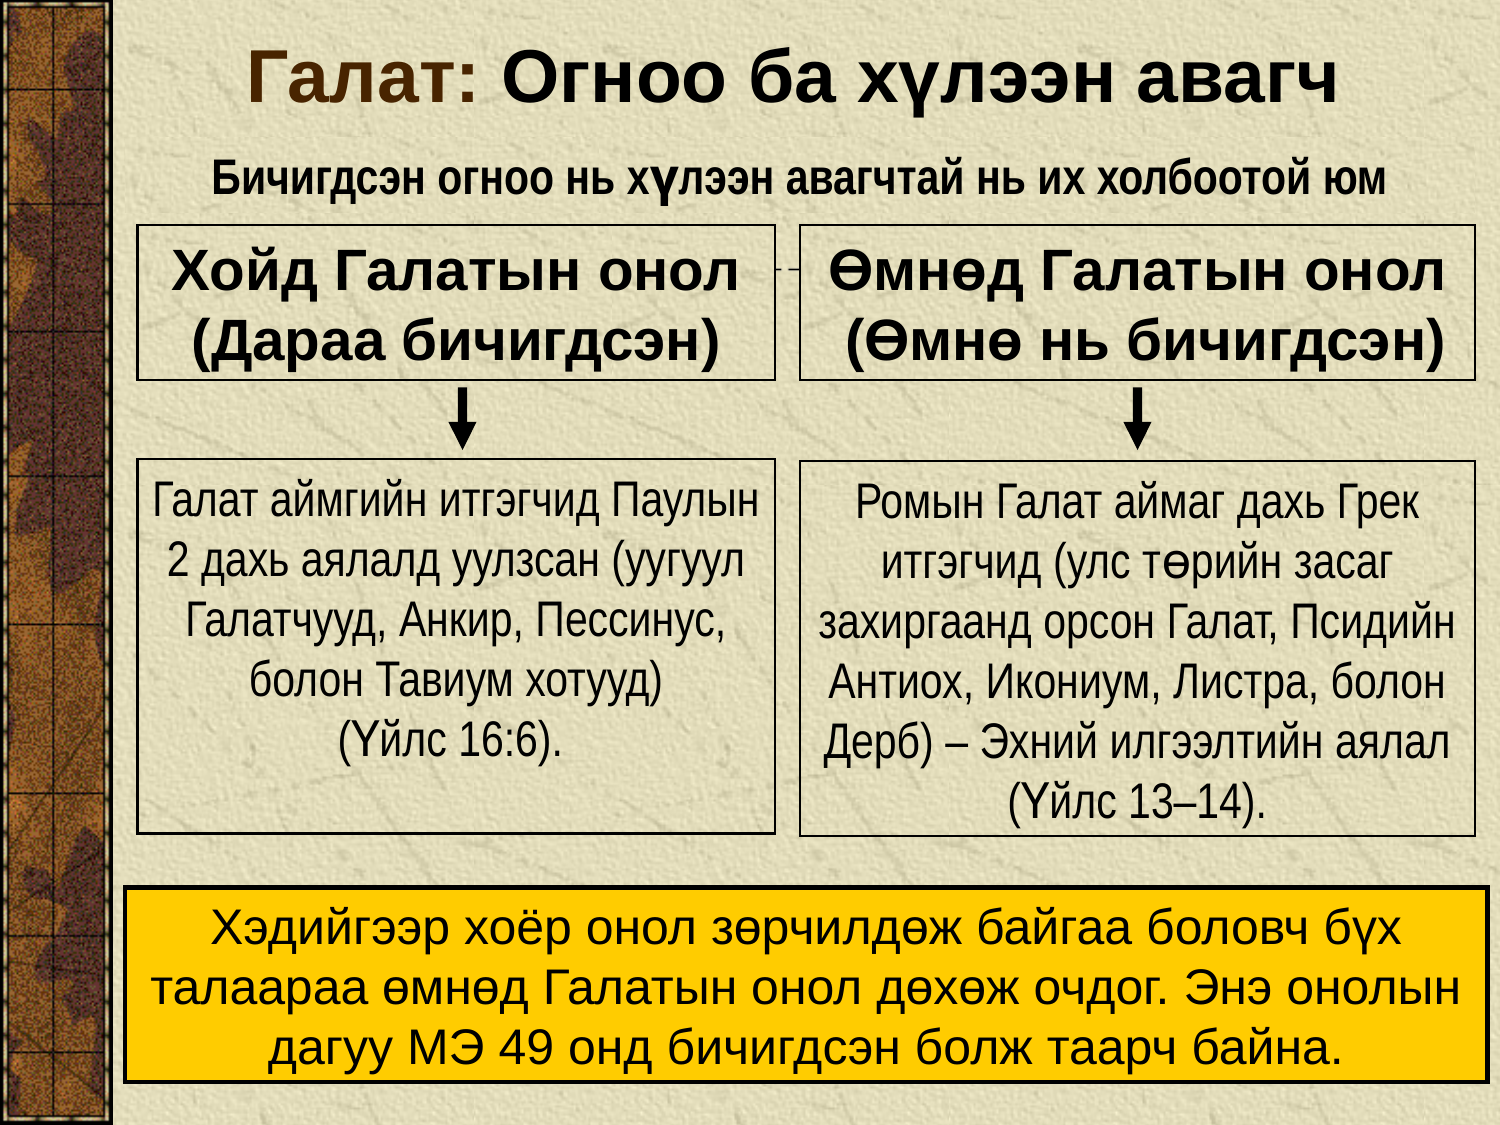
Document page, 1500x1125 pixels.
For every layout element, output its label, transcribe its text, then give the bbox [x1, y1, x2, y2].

text_box Бичигдсэн огноо нь хүлээн авагчтай нь их холбоотой юм [124, 137, 1475, 213]
text_box [1131, 387, 1144, 451]
text_box Галат: Огноо ба хүлээн авагч [162, 19, 1425, 125]
text_box Өмнөд Галатын онол (Өмнө нь бичигдсэн) [799, 224, 1475, 380]
text_box Ромын Галат аймаг дахь Грек итгэгчид (улс төрийн засаг захиргаанд орсон Галат, Псидийн Антиох, Икониум, Листра, болон Дерб) – Эхний илгээлтийн аялал (Үйлс 13–14). [799, 460, 1475, 836]
text_box [456, 387, 469, 451]
text_box Галат аймгийн итгэгчид Паулын 2 дахь аялалд уулзсан (уугуул Галатчууд, Aнкир, Пессинус, болон Тавиум хотууд) (Үйлс 16:6). [137, 458, 775, 834]
text_box Хэдийгээр хоёр онол зөрчилдөж байгаа боловч бүх талаараа өмнөд Галатын онол дөхөж очдог. Энэ онолын дагуу МЭ 49 онд бичигдсэн болж таарч байна. [124, 887, 1488, 1083]
picture [0, 0, 1500, 1125]
text_box Хойд Галатын онол (Дараа бичигдсэн) [137, 224, 775, 380]
